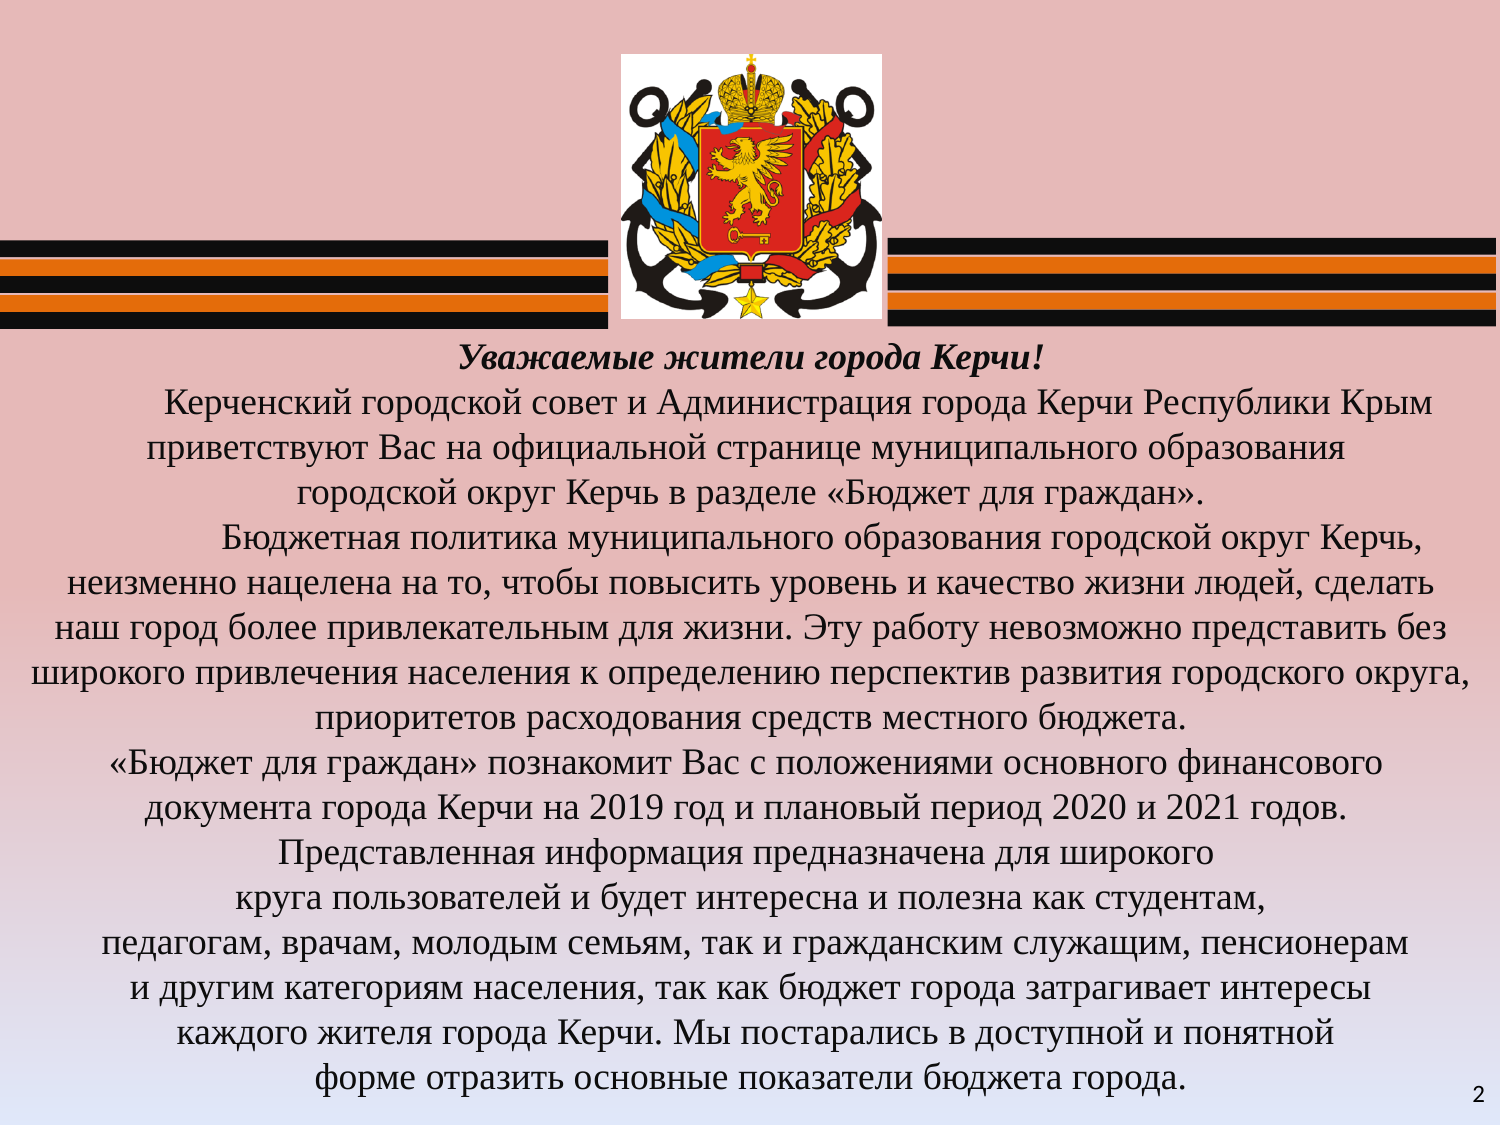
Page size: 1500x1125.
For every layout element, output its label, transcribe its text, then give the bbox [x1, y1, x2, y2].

text_box Уважаемые жители города Керчи! Керченский городской совет и Администрация города Керчи Республики Крым приветствуют Вас на официальной странице муниципального образования городской округ Керчь в разделе «Бюджет для граждан». Бюджетная политика муниципального образования городской округ Керчь, неизменно нацелена на то, чтобы повысить уровень и качество жизни людей, сделать наш город более привлекательным для жизни. Эту работу невозможно представить без широкого привлечения населения к определению перспектив развития городского округа, приоритетов расходования средств местного бюджета. «Бюджет для граждан» познакомит Вас с положениями основного финансового документа города Керчи на 2019 год и плановый период 2020 и 2021 годов. Представленная информация предназначена для широкого круга пользователей и будет интересна и полезна как студентам, педагогам, врачам, молодым семьям, так и гражданским служащим, пенсионерам и другим категориям населения, так как бюджет города затрагивает интересы каждого жителя города Керчи. Мы постарались в доступной и понятной форме отразить основные показатели бюджета города. [0, 324, 1500, 1059]
picture [621, 54, 882, 319]
text_box 2 [1199, 1063, 1500, 1123]
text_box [0, 240, 609, 329]
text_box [887, 237, 1496, 327]
